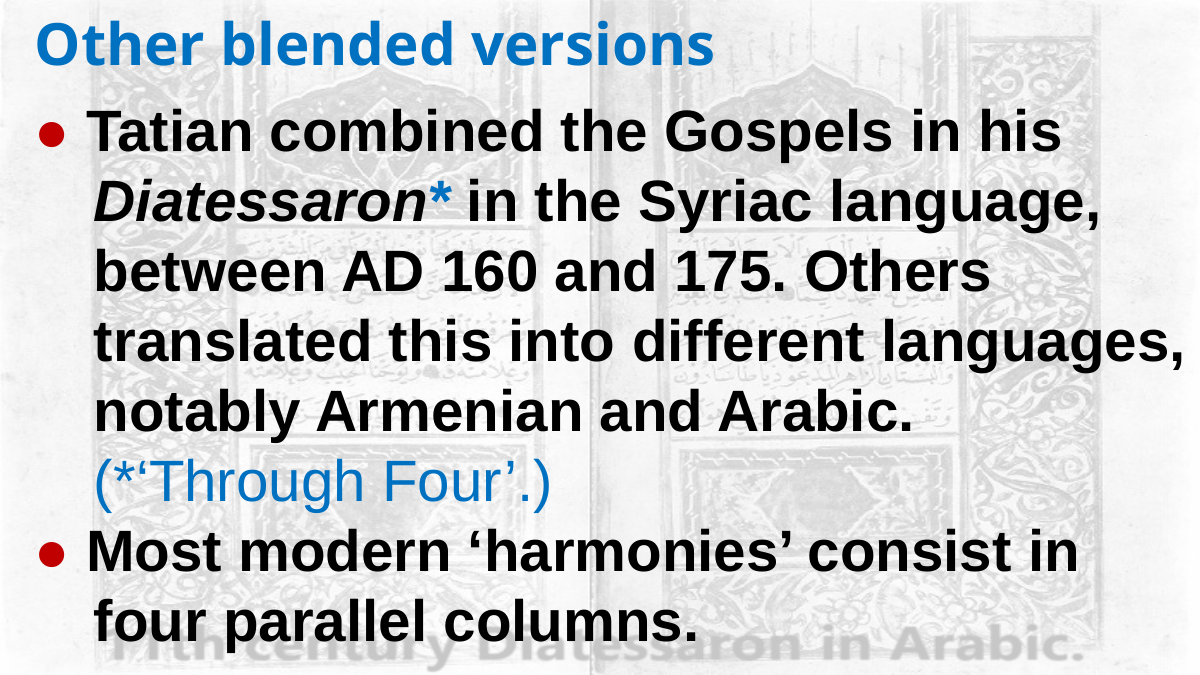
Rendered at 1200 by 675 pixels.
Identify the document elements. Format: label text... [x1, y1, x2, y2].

text_box Other blended versions [20, 0, 1092, 85]
text_box ● Tatian combined the Gospels in his Diatessaron* in the Syriac language, between AD 160 and 175. Others translated this into different languages, notably Armenian and Arabic. (*‘Through Four’.) ● Most modern ‘harmonies’ consist in four parallel columns. [20, 85, 1200, 661]
